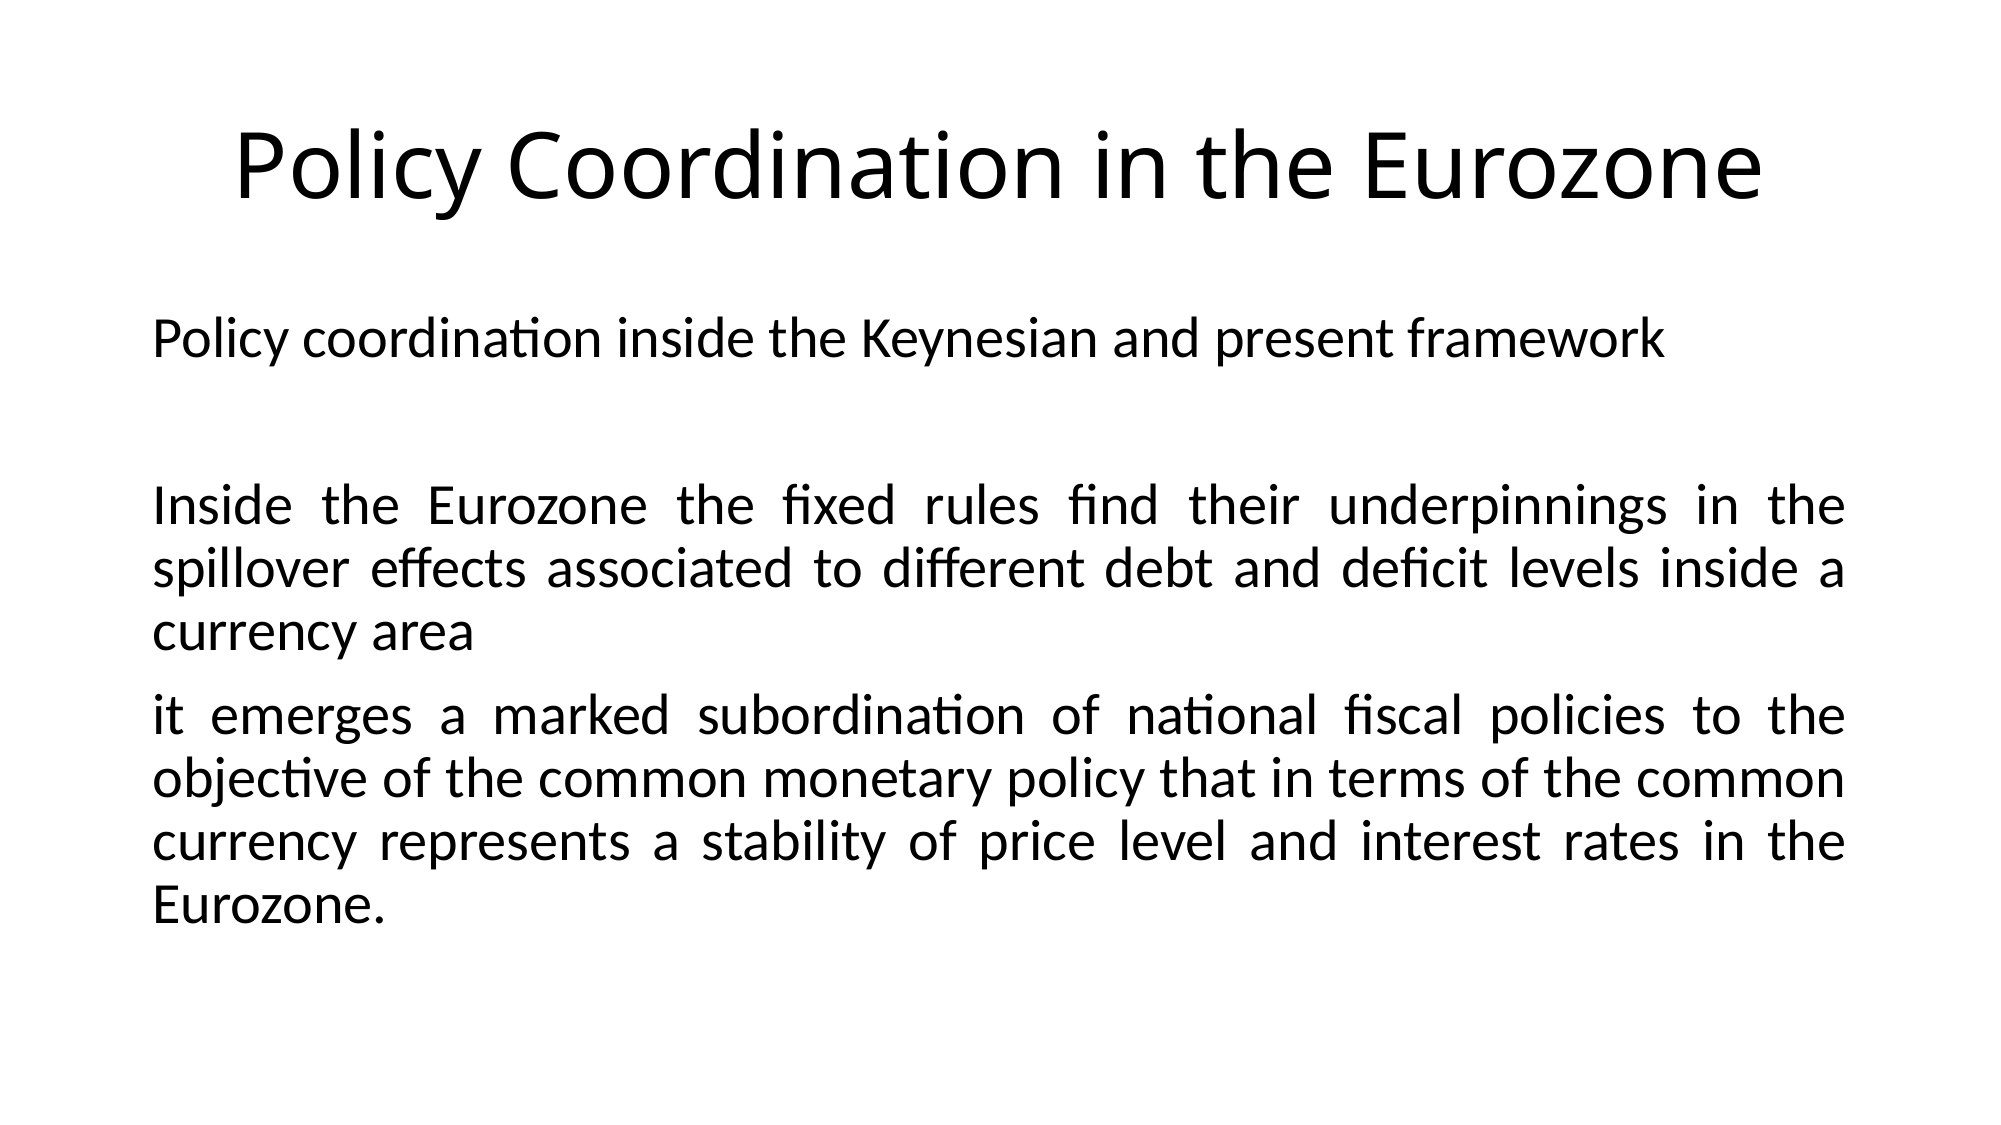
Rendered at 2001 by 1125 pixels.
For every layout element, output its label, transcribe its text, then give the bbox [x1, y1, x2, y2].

title Policy Coordination in the Eurozone [137, 59, 1863, 278]
list Policy coordination inside the Keynesian and present framework Inside the Eurozone the fixed rules find their underpinnings in the spillover effects associated to different debt and deficit levels inside a currency area it emerges a marked subordination of national fiscal policies to the objective of the common monetary policy that in terms of the common currency represents a stability of price level and interest rates in the Eurozone. [137, 299, 1863, 1014]
